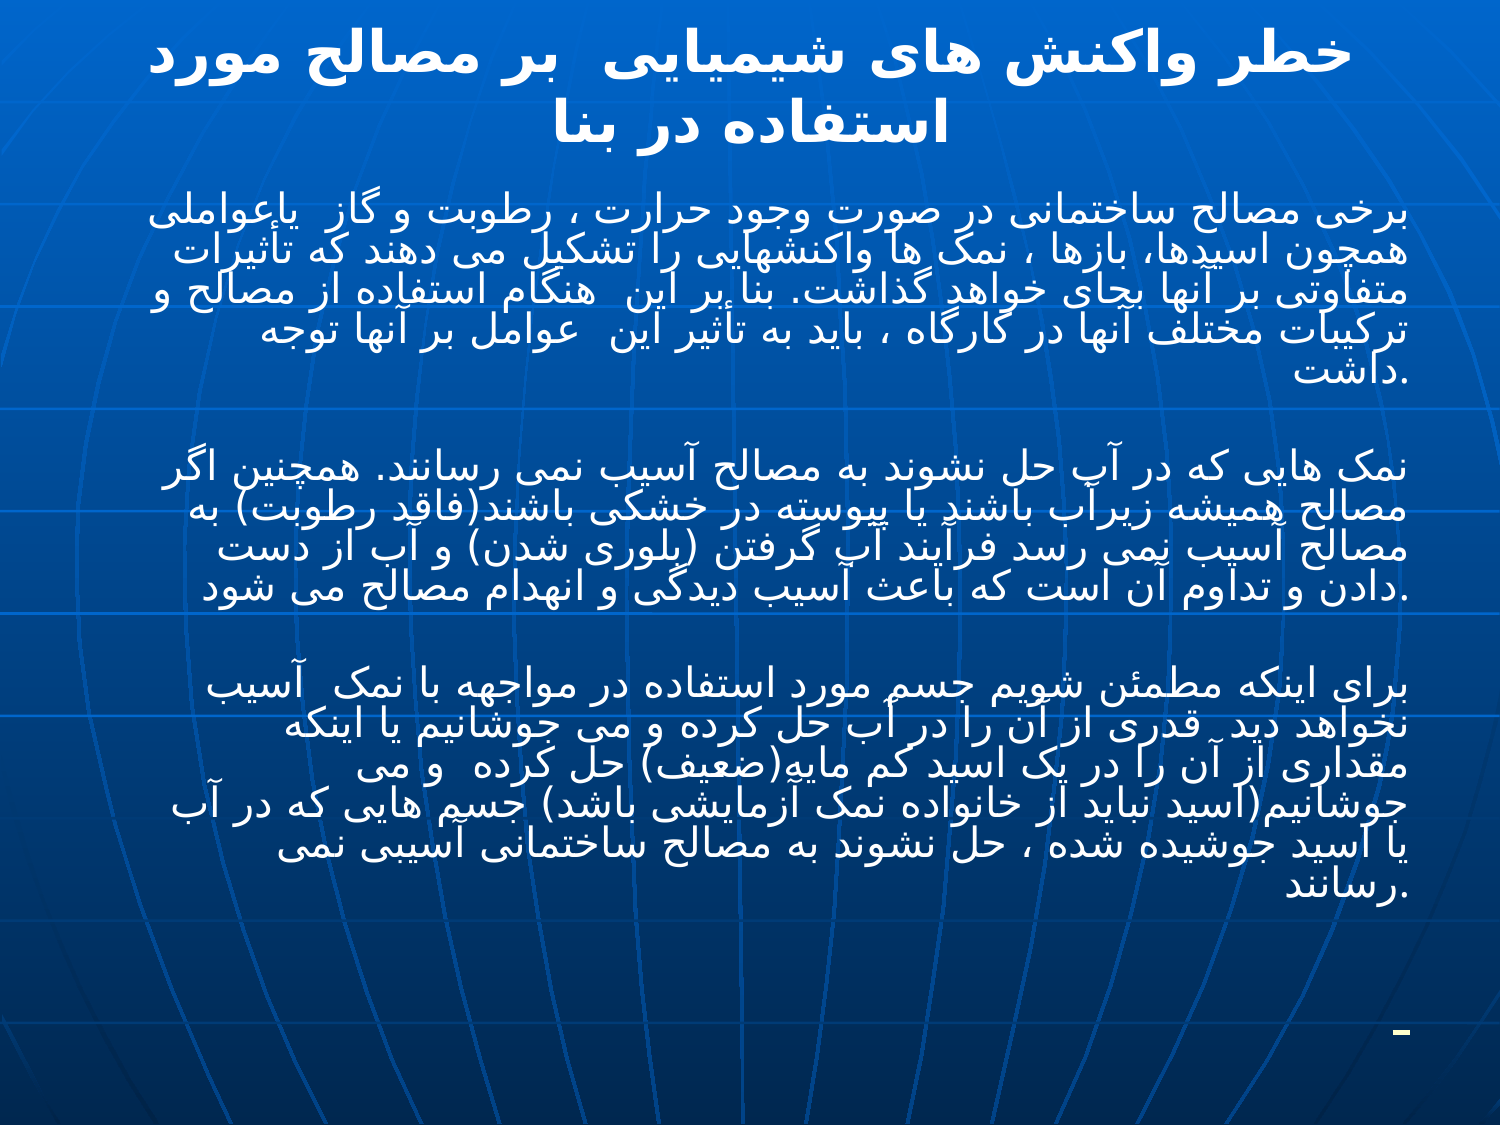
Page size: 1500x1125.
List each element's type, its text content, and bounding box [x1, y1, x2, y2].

list برخی مصالح ساختمانی در صورت وجود حرارت ، رطوبت و گاز یاعواملی همچون اسیدها، بازها ، نمک ها واکنشهایی را تشکیل می دهند که تأثیرات متفاوتی بر آنها بجای خواهد گذاشت. بنا بر این هنگام استفاده از مصالح و ترکیبات مختلف آنها در کارگاه ، باید به تأثیر این عوامل بر آنها توجه داشت. نمک هایی که در آب حل نشوند به مصالح آسیب نمی رسانند. همچنین اگر مصالح همیشه زیرآب باشند یا پیوسته در خشکی باشند(فاقد رطوبت) به مصالح آسیب نمی رسد فرآیند آب گرفتن (بلوری شدن) و آب از دست دادن و تداوم آن است که باعث آسیب دیدگی و انهدام مصالح می شود. برای اینکه مطمئن شویم جسم مورد استفاده در مواجهه با نمک آسیب نخواهد دید قدری از آن را در آب حل کرده و می جوشانیم یا اینکه مقداری از آن را در یک اسید کم مایه(ضعیف) حل کرده و می جوشانیم(اسید نباید از خانواده نمک آزمایشی باشد) جسم هایی که در آب یا اسید جوشیده شده ، حل نشوند به مصالح ساختمانی آسیبی نمی رسانند. [74, 184, 1426, 941]
title خطر واکنش های شیمیایی بر مصالح مورد استفاده در بنا [76, 30, 1428, 138]
